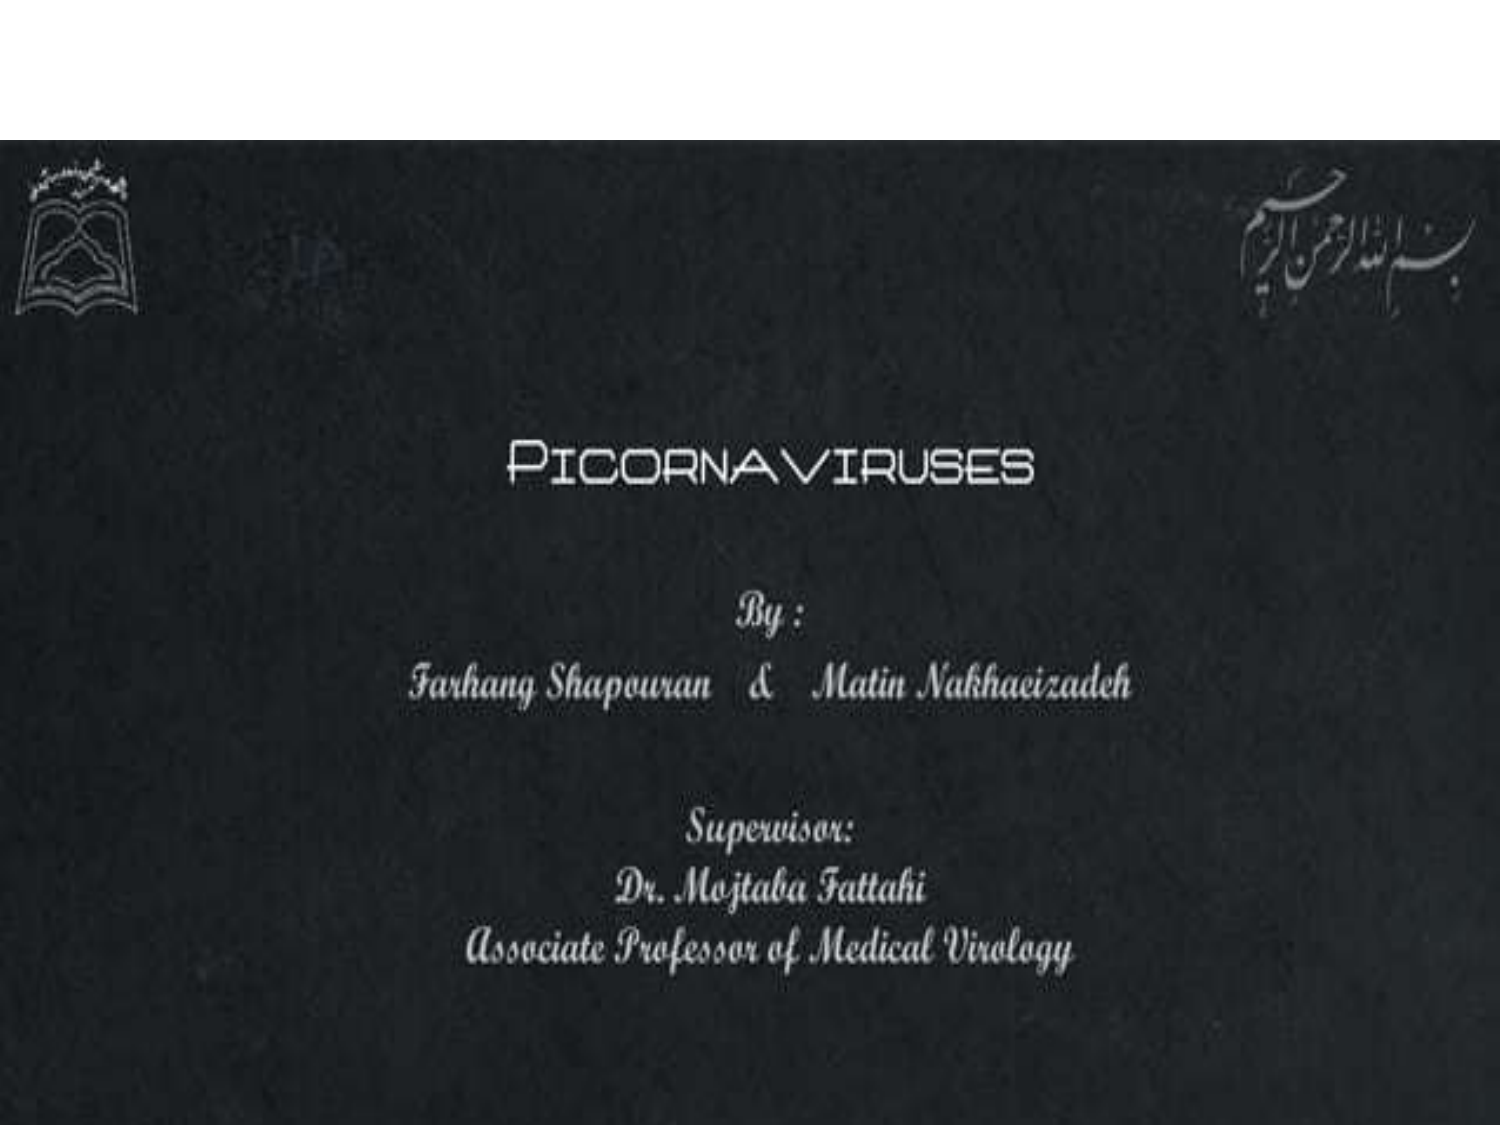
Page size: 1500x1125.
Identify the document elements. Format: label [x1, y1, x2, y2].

picture [0, 139, 1500, 1125]
